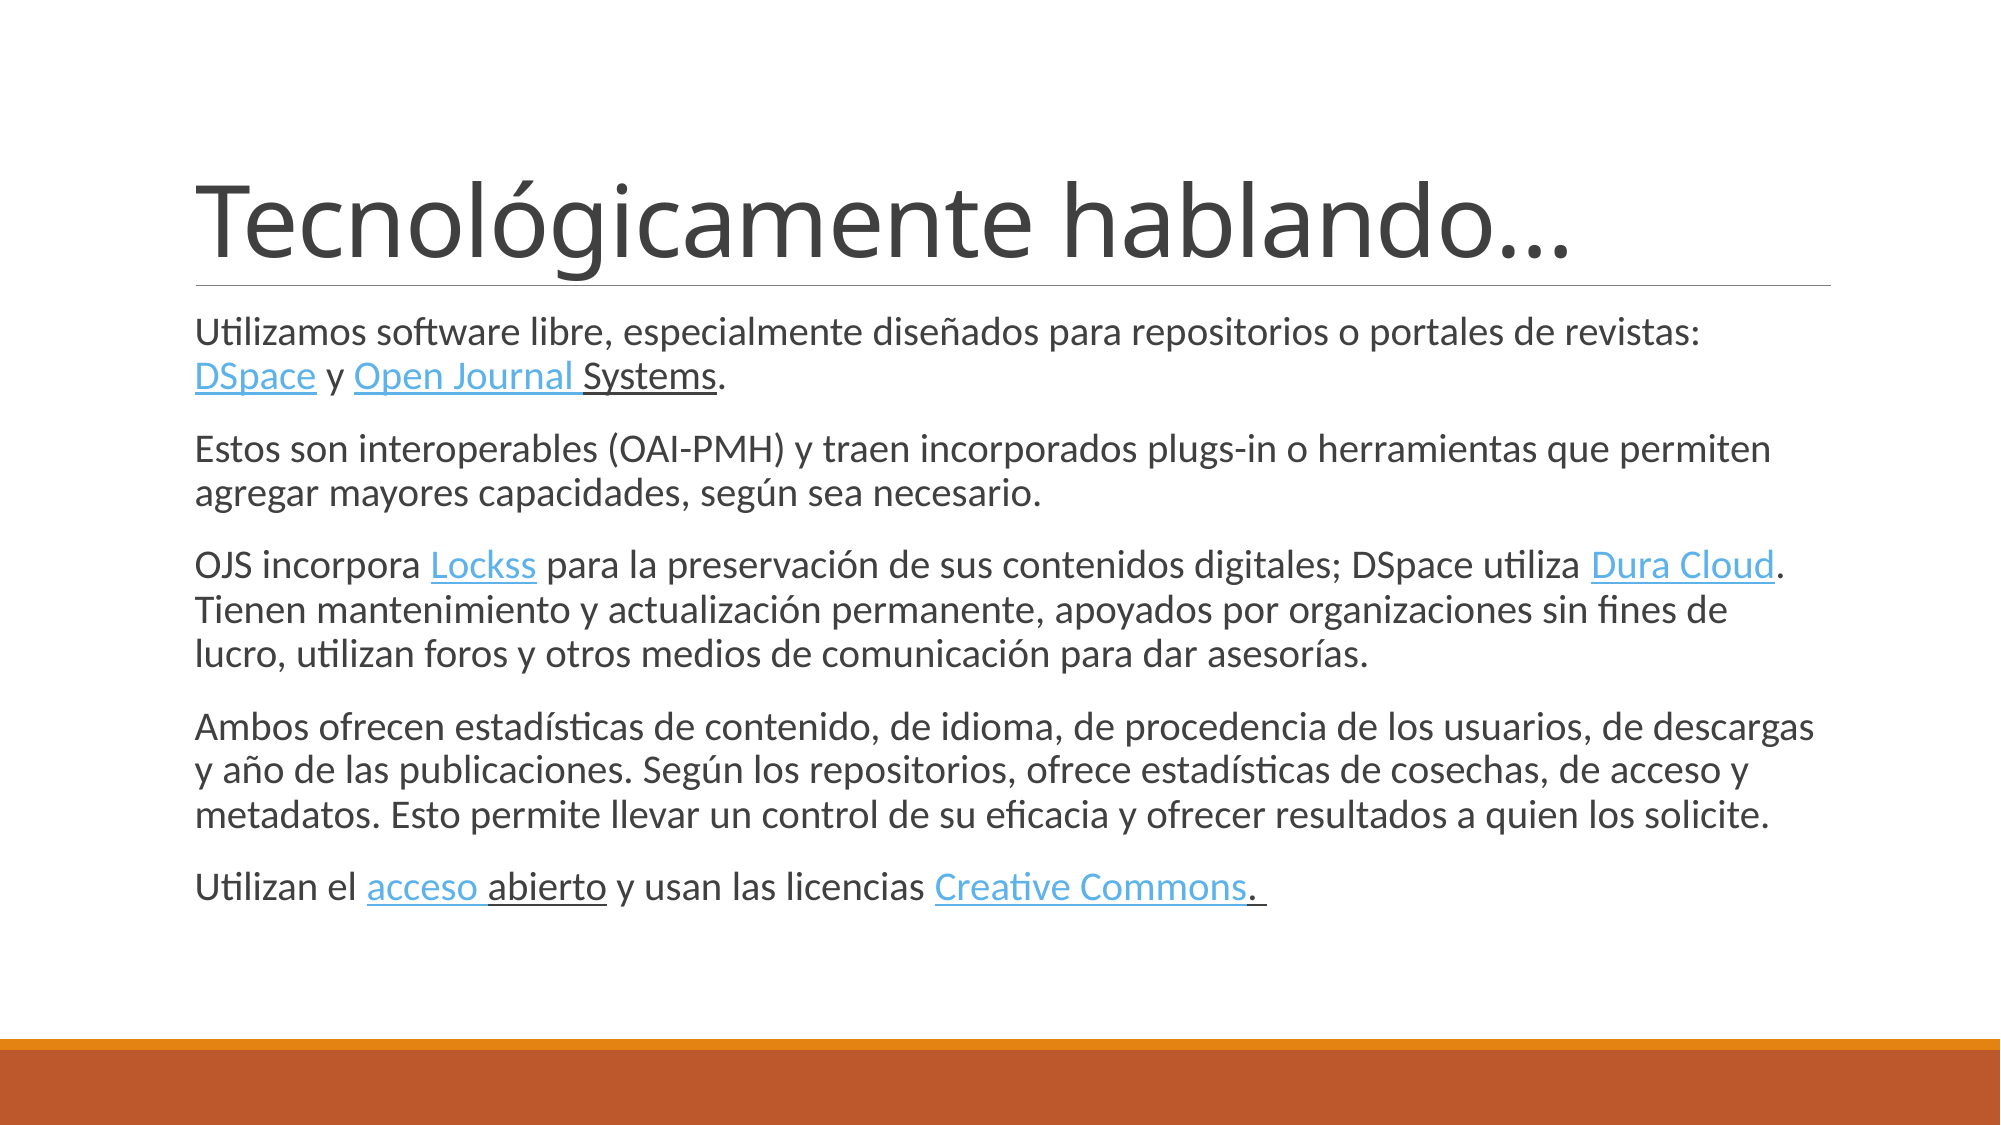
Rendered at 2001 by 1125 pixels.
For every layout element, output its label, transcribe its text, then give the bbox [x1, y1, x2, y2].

list Utilizamos software libre, especialmente diseñados para repositorios o portales de revistas: DSpace y Open Journal Systems. Estos son interoperables (OAI-PMH) y traen incorporados plugs-in o herramientas que permiten agregar mayores capacidades, según sea necesario. OJS incorpora Lockss para la preservación de sus contenidos digitales; DSpace utiliza Dura Cloud. Tienen mantenimiento y actualización permanente, apoyados por organizaciones sin fines de lucro, utilizan foros y otros medios de comunicación para dar asesorías. Ambos ofrecen estadísticas de contenido, de idioma, de procedencia de los usuarios, de descargas y año de las publicaciones. Según los repositorios, ofrece estadísticas de cosechas, de acceso y metadatos. Esto permite llevar un control de su eficacia y ofrecer resultados a quien los solicite. Utilizan el acceso abierto y usan las licencias Creative Commons. [180, 302, 1830, 963]
title Tecnológicamente hablando… [180, 47, 1830, 285]
